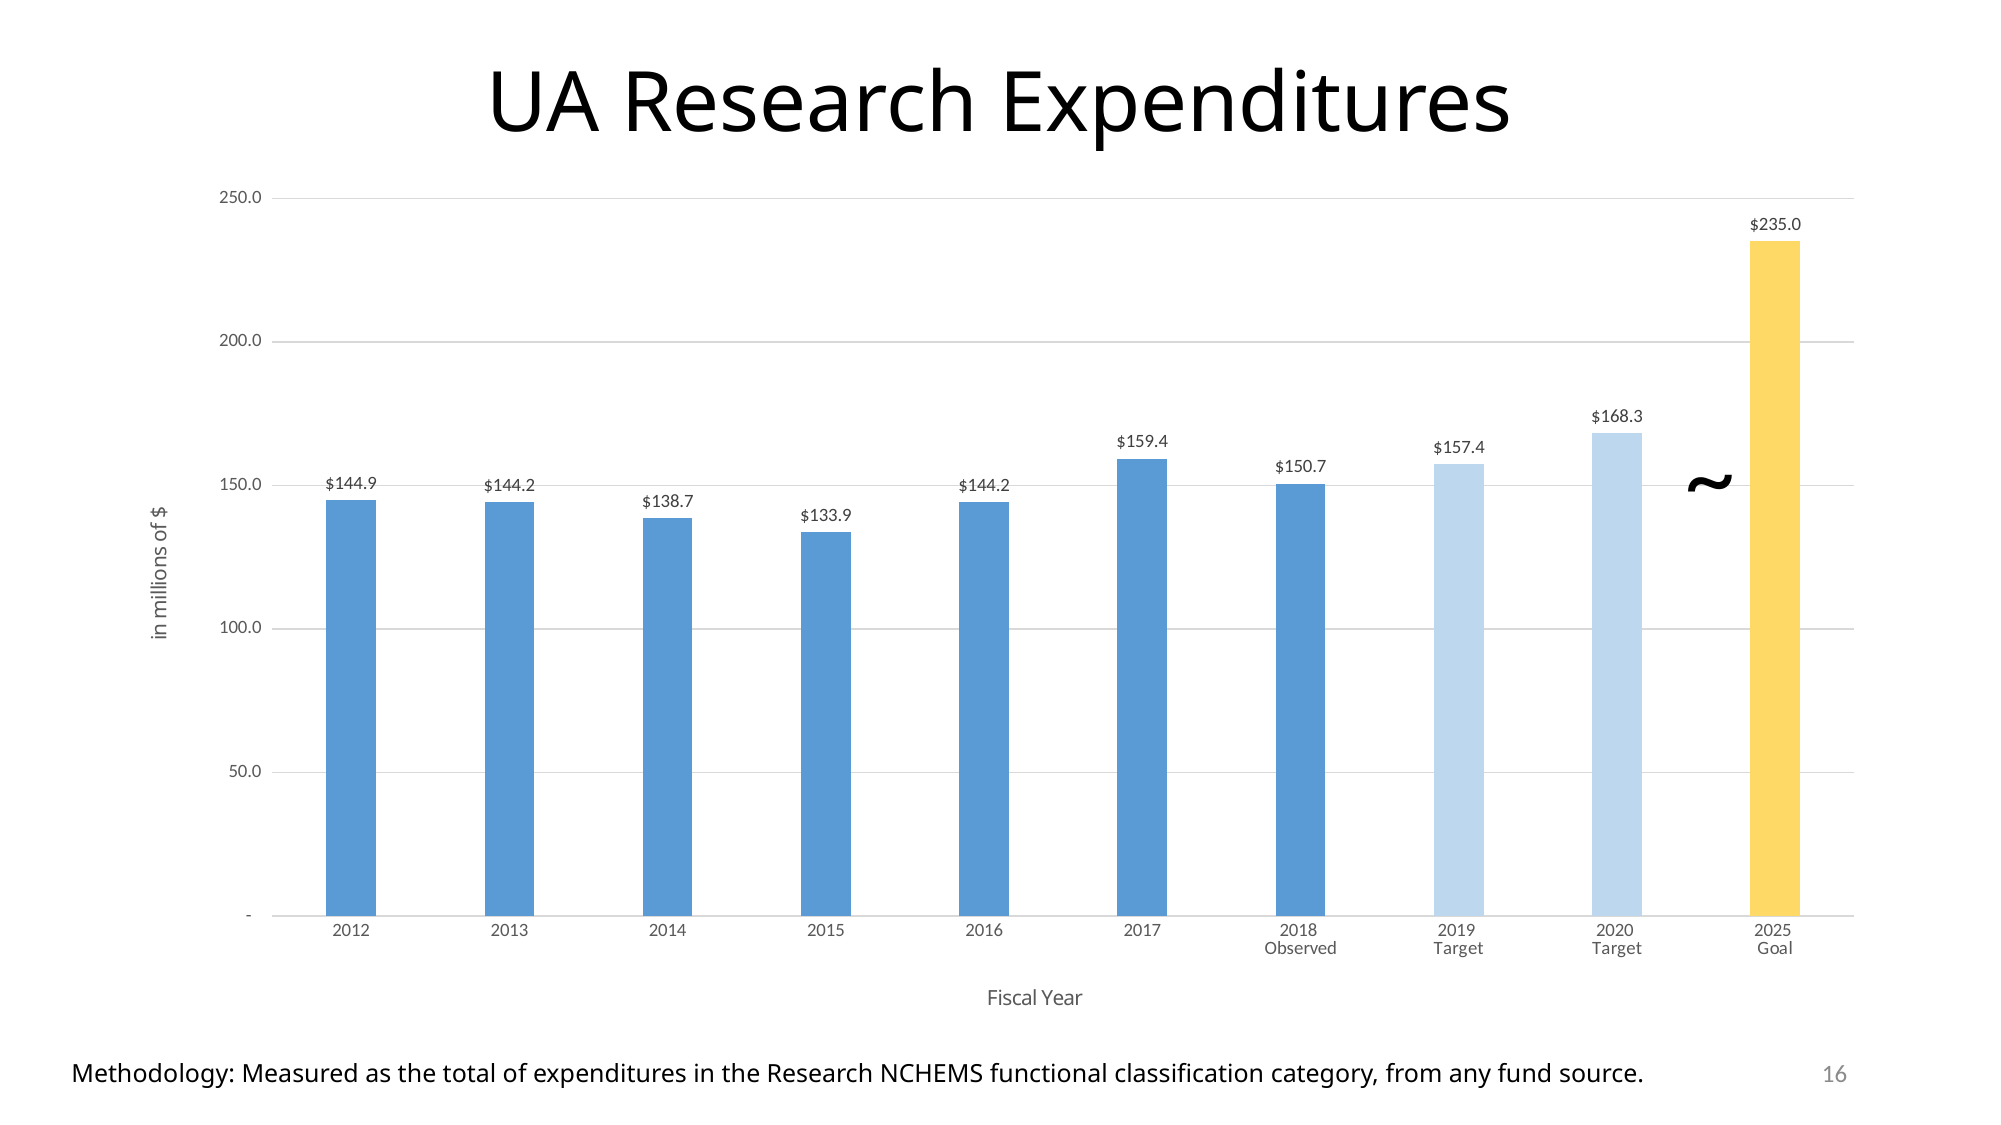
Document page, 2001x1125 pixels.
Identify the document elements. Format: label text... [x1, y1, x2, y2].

chart [111, 171, 1890, 1043]
text_box Methodology: Measured as the total of expenditures in the Research NCHEMS functional classification category, from any fund source. [56, 1049, 1760, 1095]
slide_number 16 [1412, 1043, 1863, 1103]
title UA Research Expenditures [137, 21, 1863, 171]
